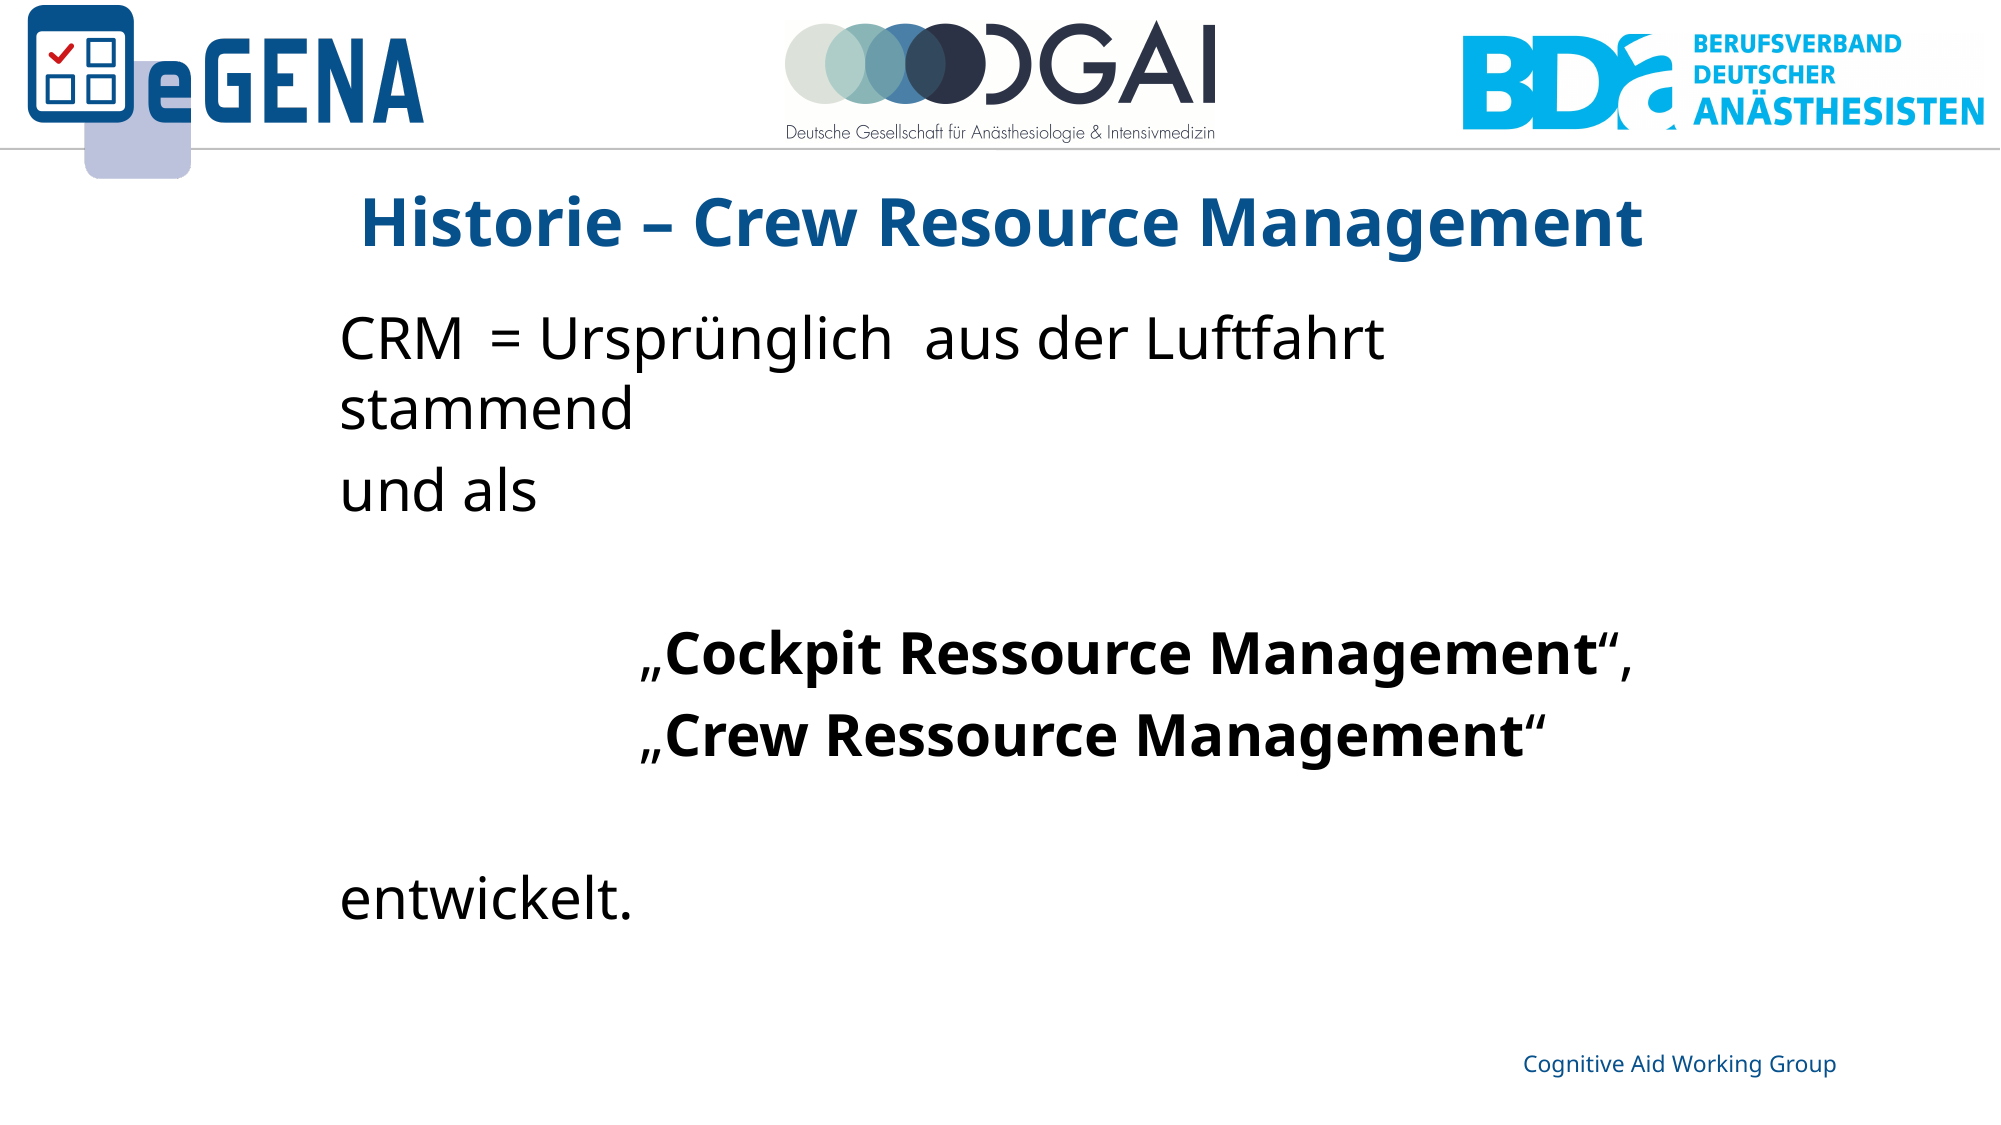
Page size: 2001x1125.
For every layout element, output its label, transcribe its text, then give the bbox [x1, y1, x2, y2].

picture [1463, 33, 1628, 54]
picture [1513, 120, 1532, 130]
picture [1487, 92, 1511, 111]
list CRM = Ursprünglich aus der Luftfahrt stammend und als „Cockpit Ressource Management“, „Crew Ressource Management“ entwickelt. [324, 293, 1676, 882]
title Historie – Crew Resource Management [102, 172, 1903, 268]
picture [0, 0, 471, 223]
picture [1487, 54, 1510, 73]
picture [1523, 74, 1532, 89]
picture [1580, 33, 1984, 130]
picture [1557, 54, 1598, 111]
picture [785, 20, 1215, 143]
